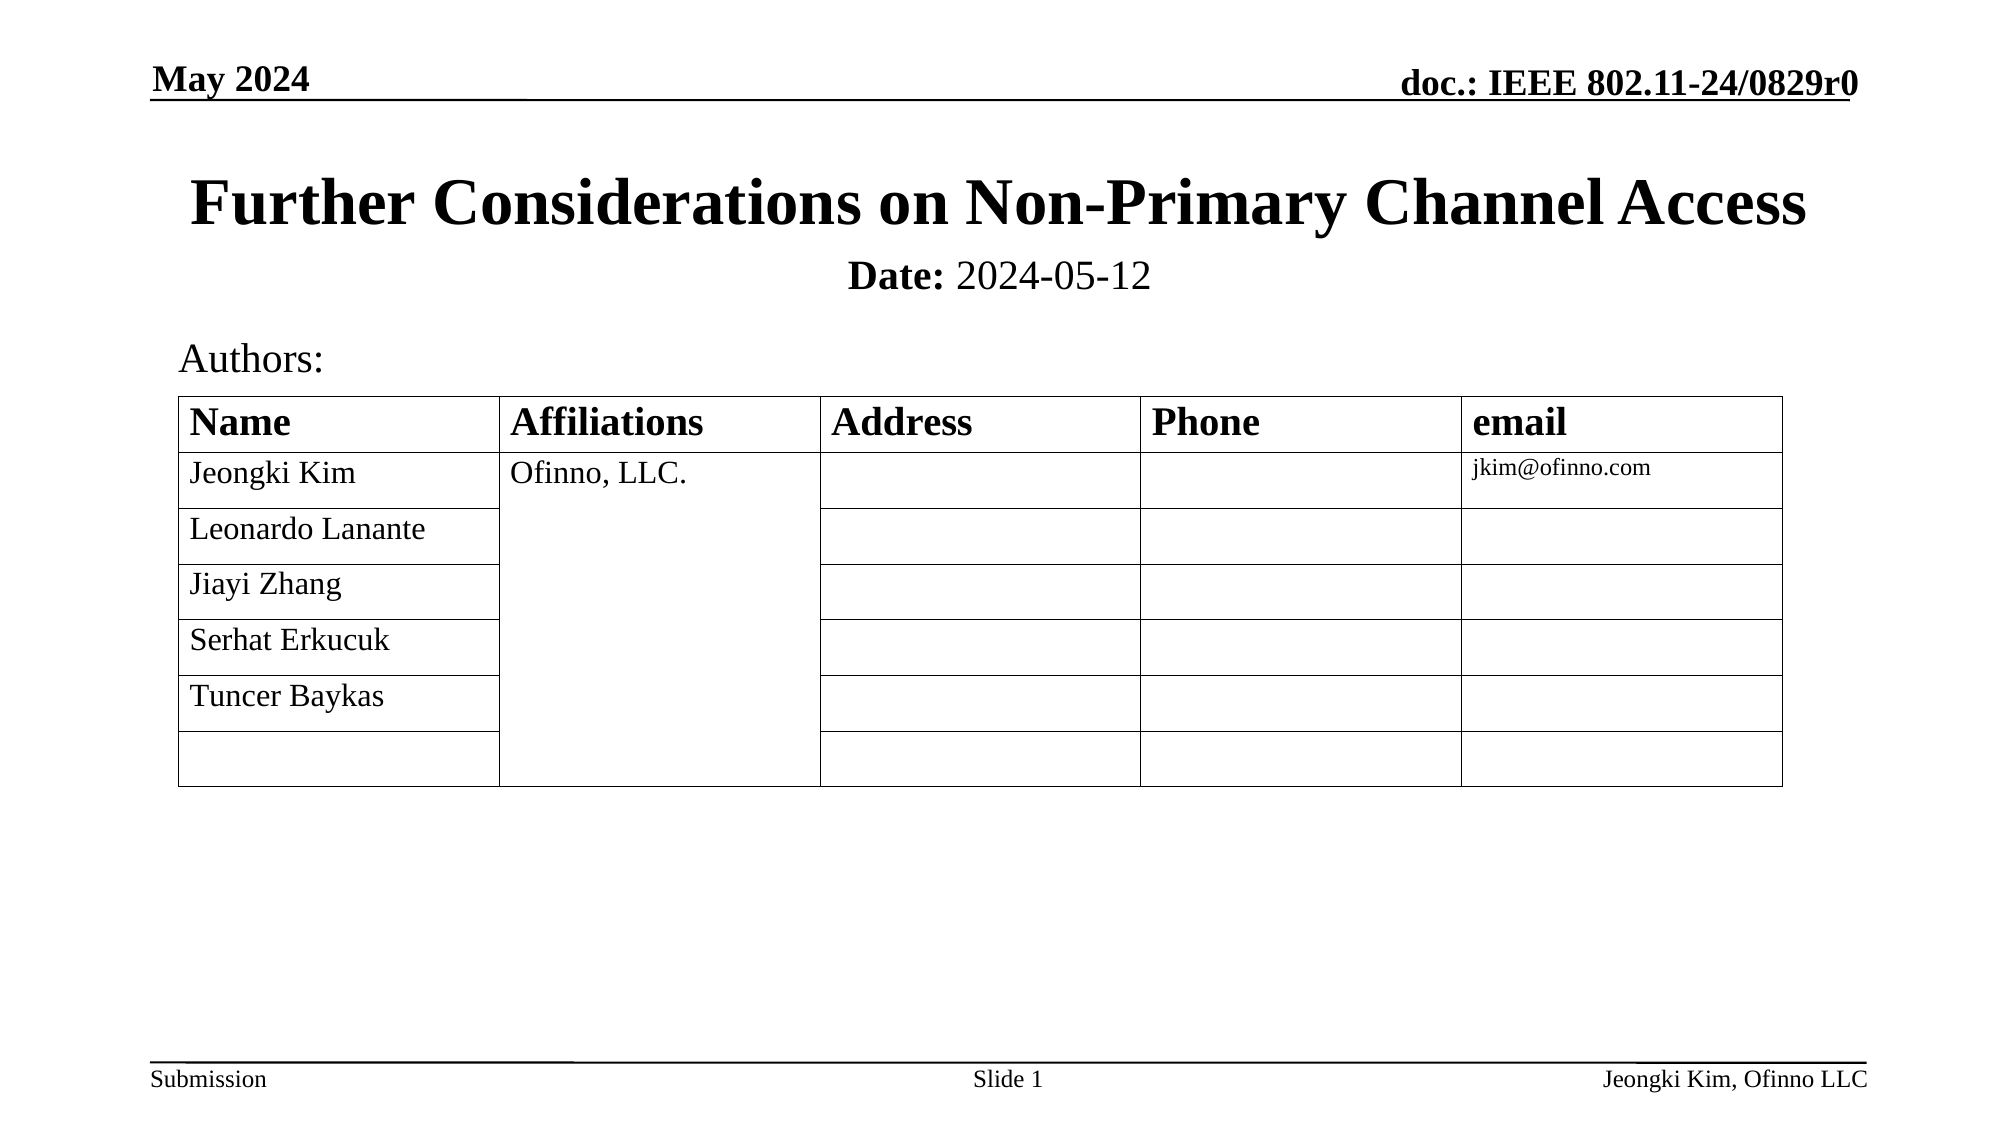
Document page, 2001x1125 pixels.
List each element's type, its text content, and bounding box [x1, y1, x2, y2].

subtitle Date: 2024-05-12 [299, 239, 1701, 319]
title Further Considerations on Non-Primary Channel Access [149, 76, 1851, 319]
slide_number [152, 54, 563, 100]
footer Jeongki Kim, Ofinno LLC [1171, 1061, 1869, 1093]
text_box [163, 396, 1833, 836]
text_box Authors: [162, 323, 401, 387]
slide_number Slide 1 [950, 1061, 1067, 1123]
